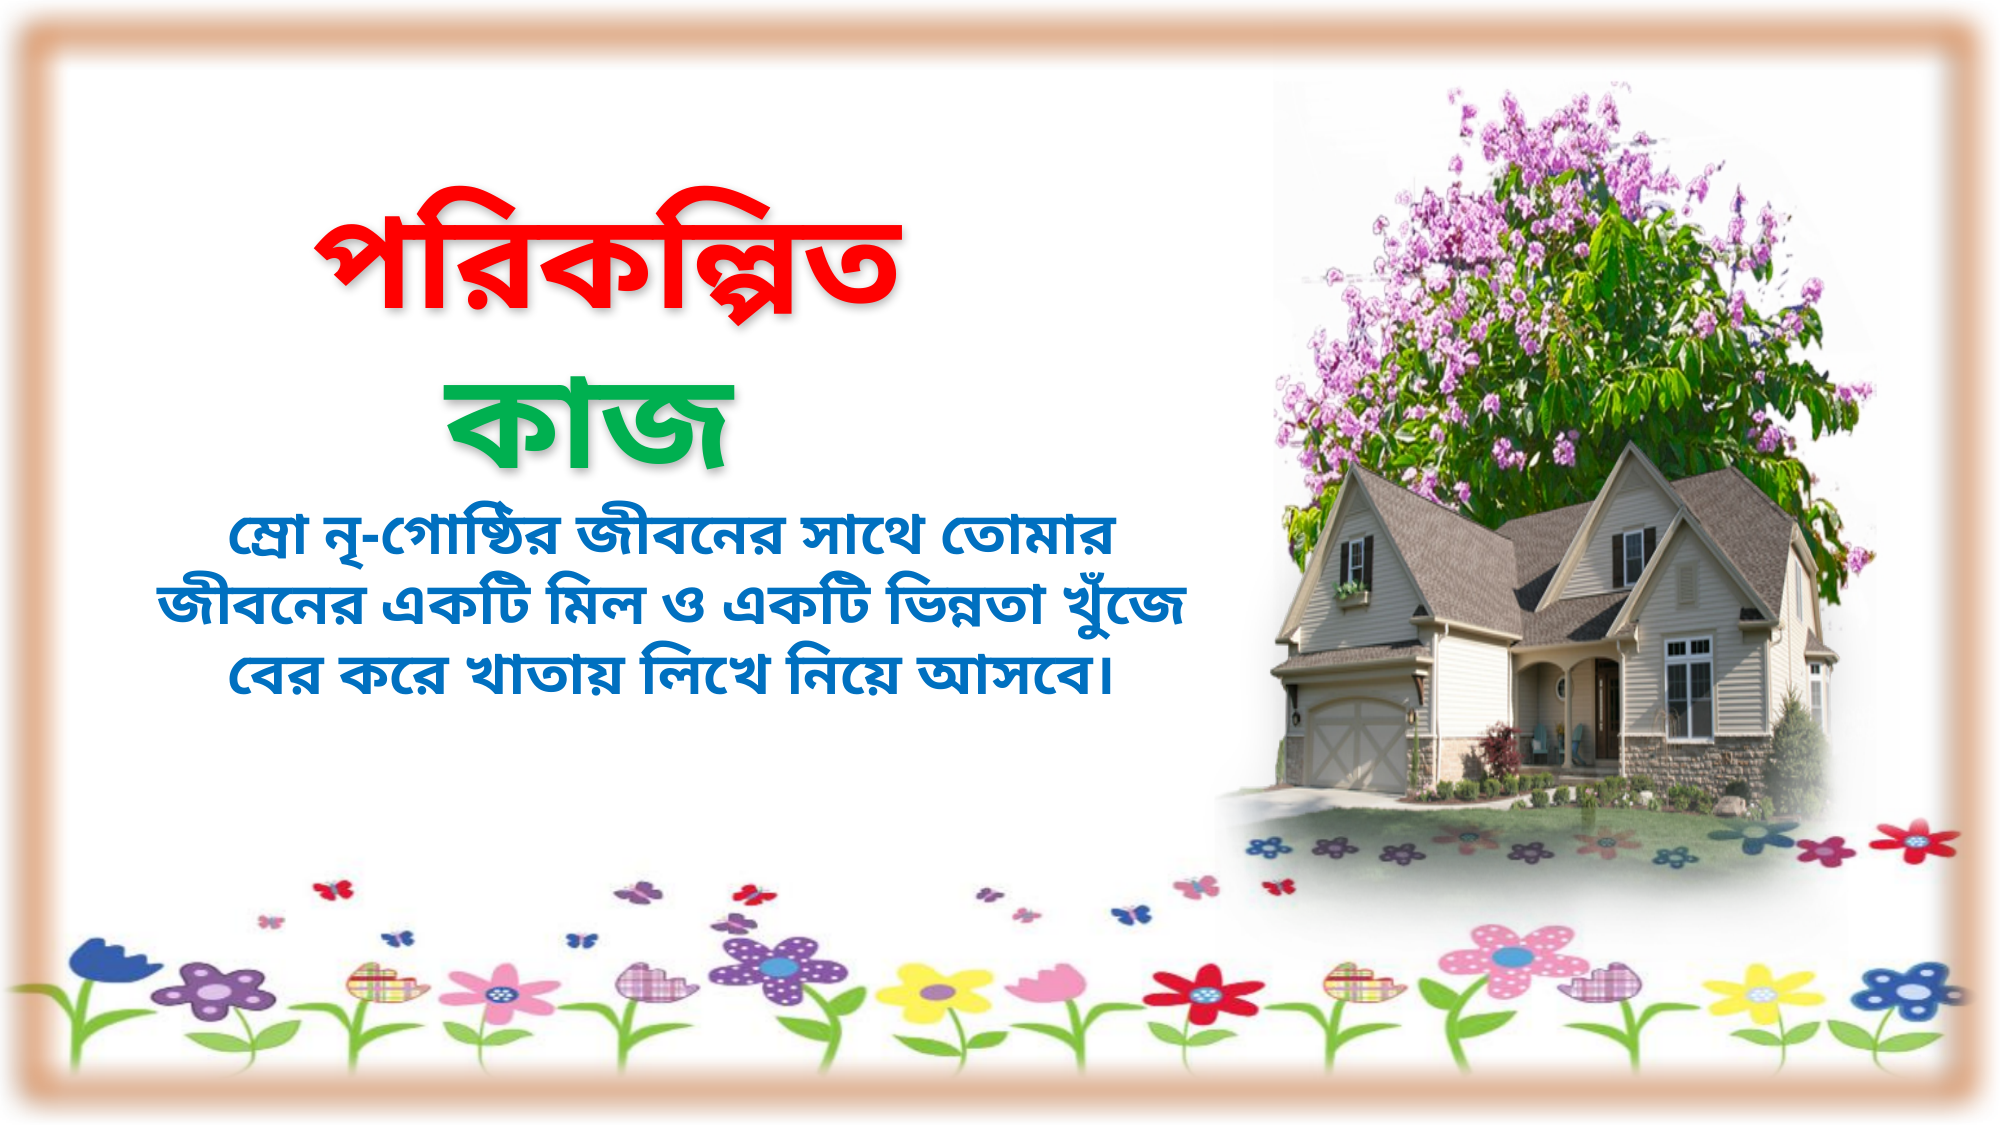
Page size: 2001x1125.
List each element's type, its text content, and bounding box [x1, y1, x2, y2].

text_box ম্রো নৃ-গোষ্ঠির জীবনের সাথে তোমার জীবনের একটি মিল ও একটি ভিন্নতা খুঁজে বের করে খাতায় লিখে নিয়ে আসবে। [104, 488, 1202, 714]
text_box পরিকল্পিত কাজ [217, 167, 997, 488]
picture [0, 19, 1979, 1080]
